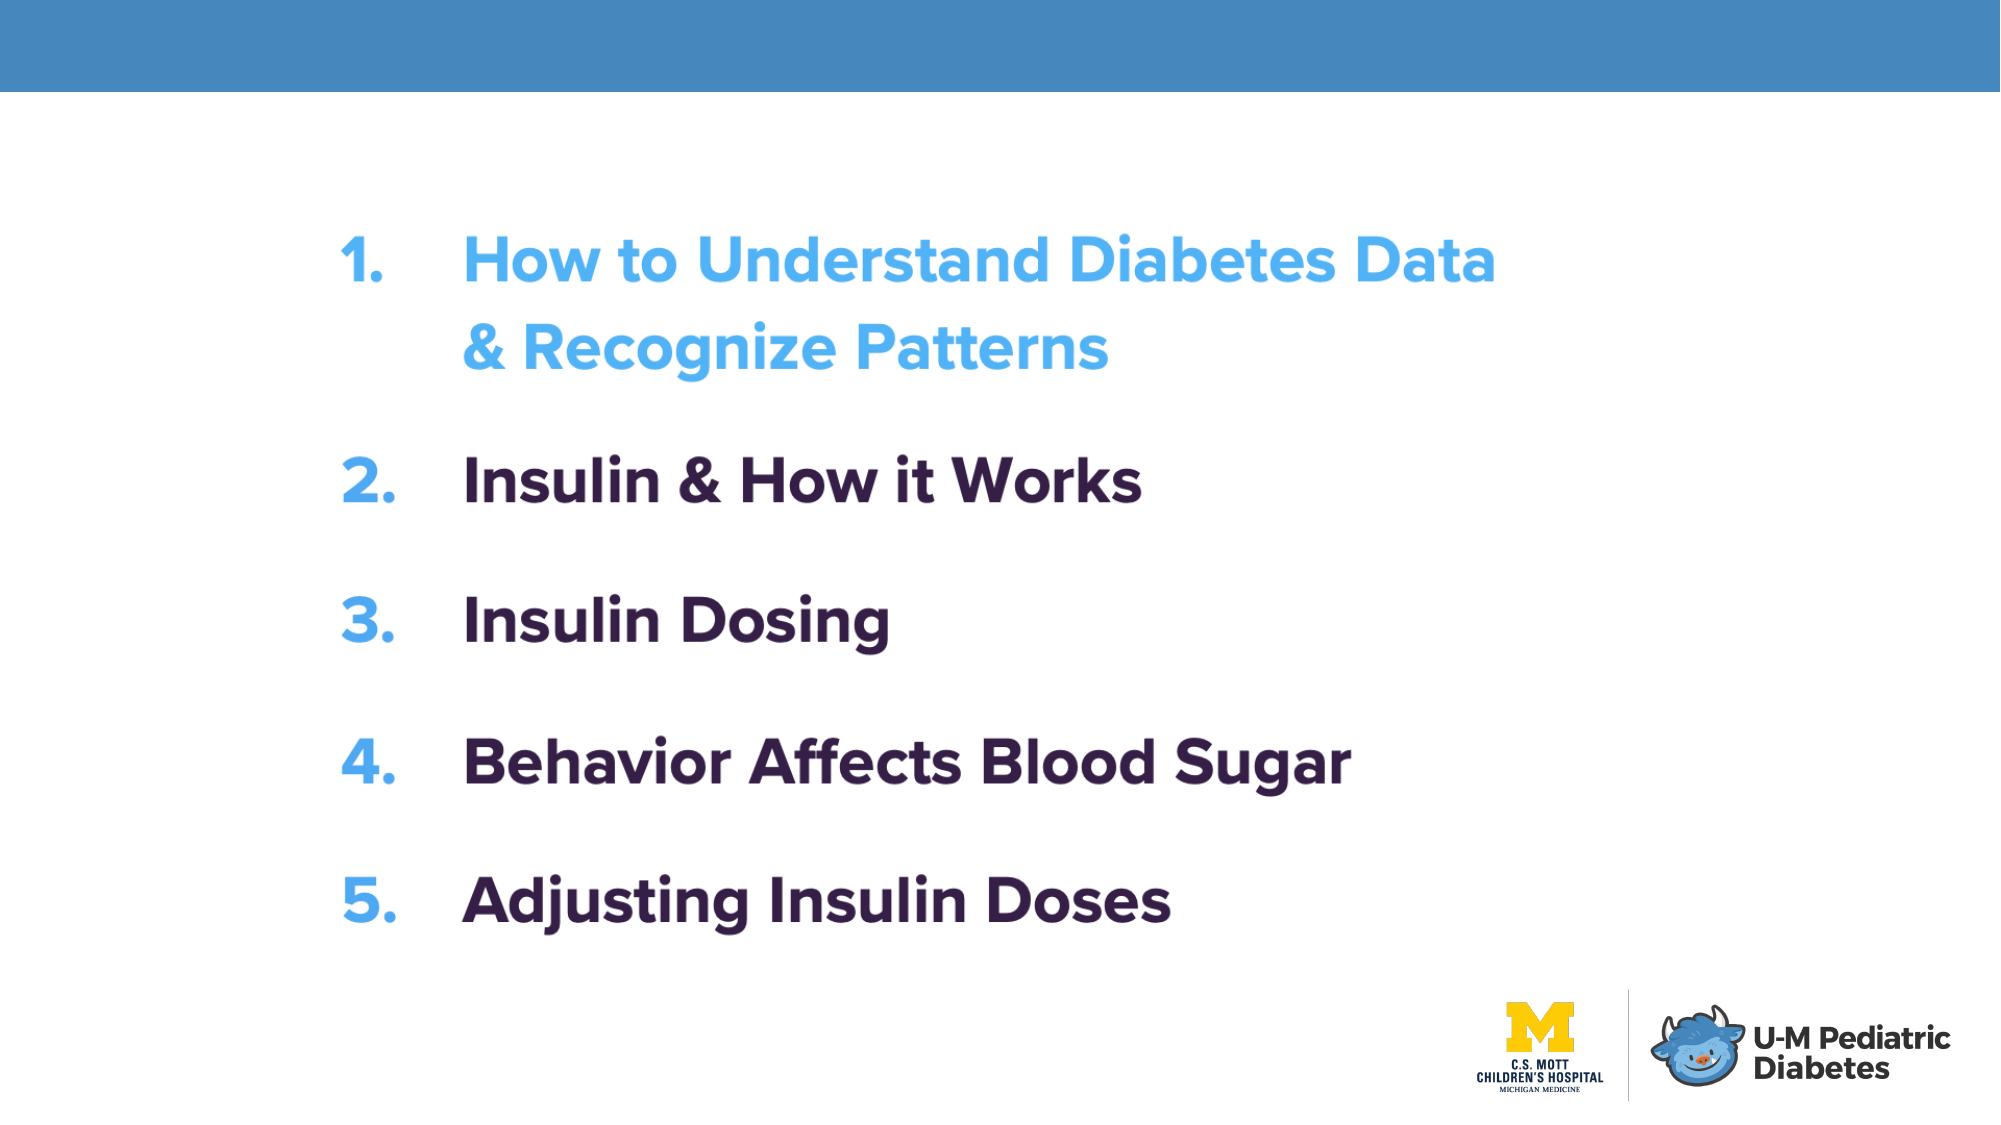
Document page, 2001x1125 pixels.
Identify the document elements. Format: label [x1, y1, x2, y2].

picture [1464, 981, 1980, 1104]
text_box [0, 0, 2000, 92]
picture [249, 161, 1751, 972]
